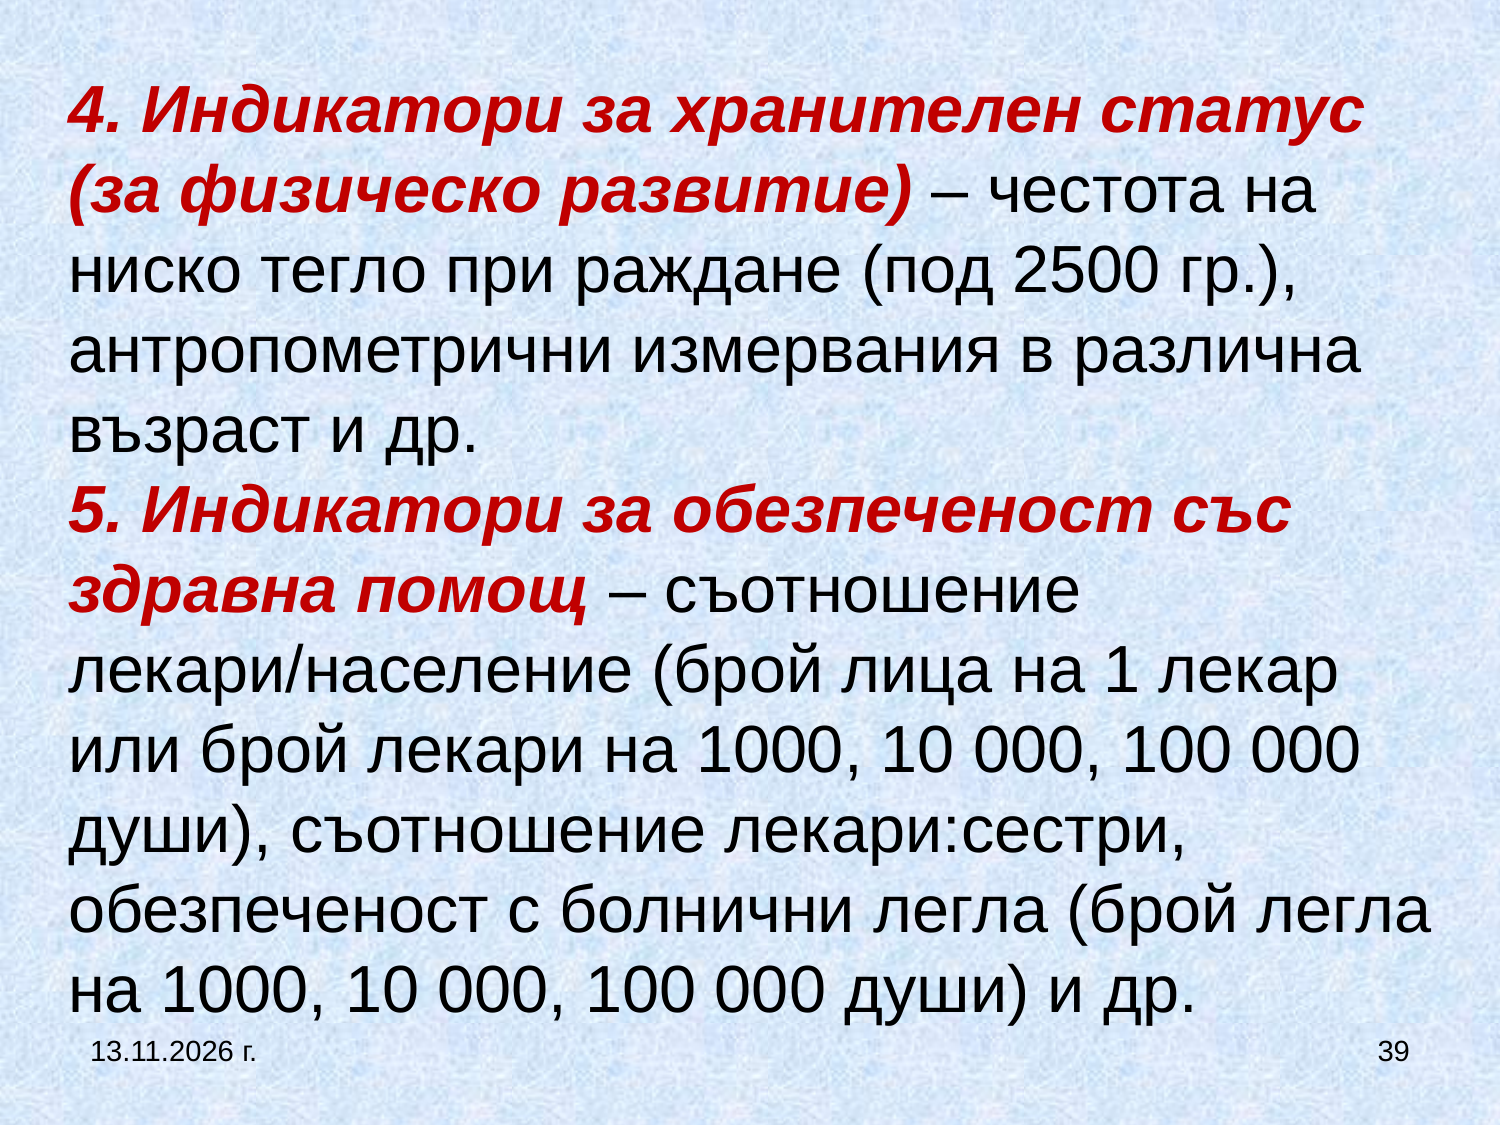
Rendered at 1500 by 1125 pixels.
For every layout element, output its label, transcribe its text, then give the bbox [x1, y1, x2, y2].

title 4. Индикатори за хранителен статус (за физическо развитие) – честота на ниско тегло при раждане (под 2500 гр.), антропометрични измервания в различна възраст и др. 5. Индикатори за обезпеченост със здравна помощ – съотношение лекари/население (брой лица на 1 лекар или брой лекари на 1000, 10 000, 100 000 души), съотношение лекари:сестри, обезпеченост с болнични легла (брой легла на 1000, 10 000, 100 000 души) и др. [53, 45, 1459, 1047]
slide_number 39 [1074, 1047, 1425, 1103]
picture [0, 0, 1500, 1125]
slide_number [75, 1024, 425, 1103]
